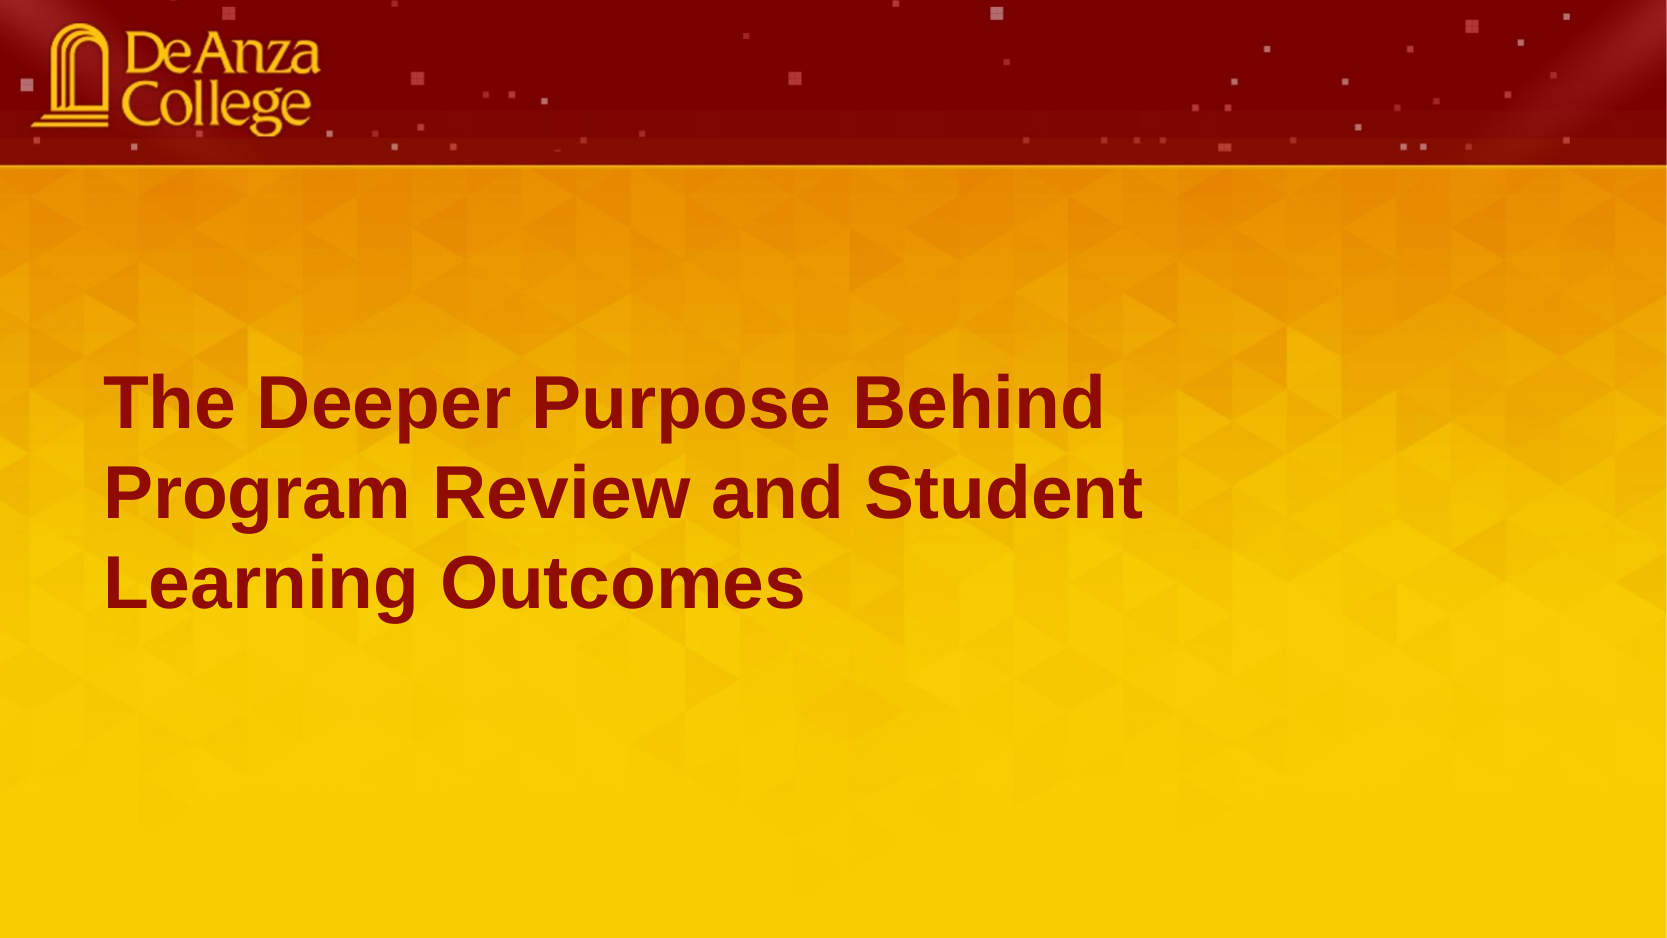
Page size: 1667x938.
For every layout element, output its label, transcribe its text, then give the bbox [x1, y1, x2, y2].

picture [0, 0, 1667, 938]
text_box The Deeper Purpose Behind Program Review and Student Learning Outcomes [58, 346, 1447, 681]
